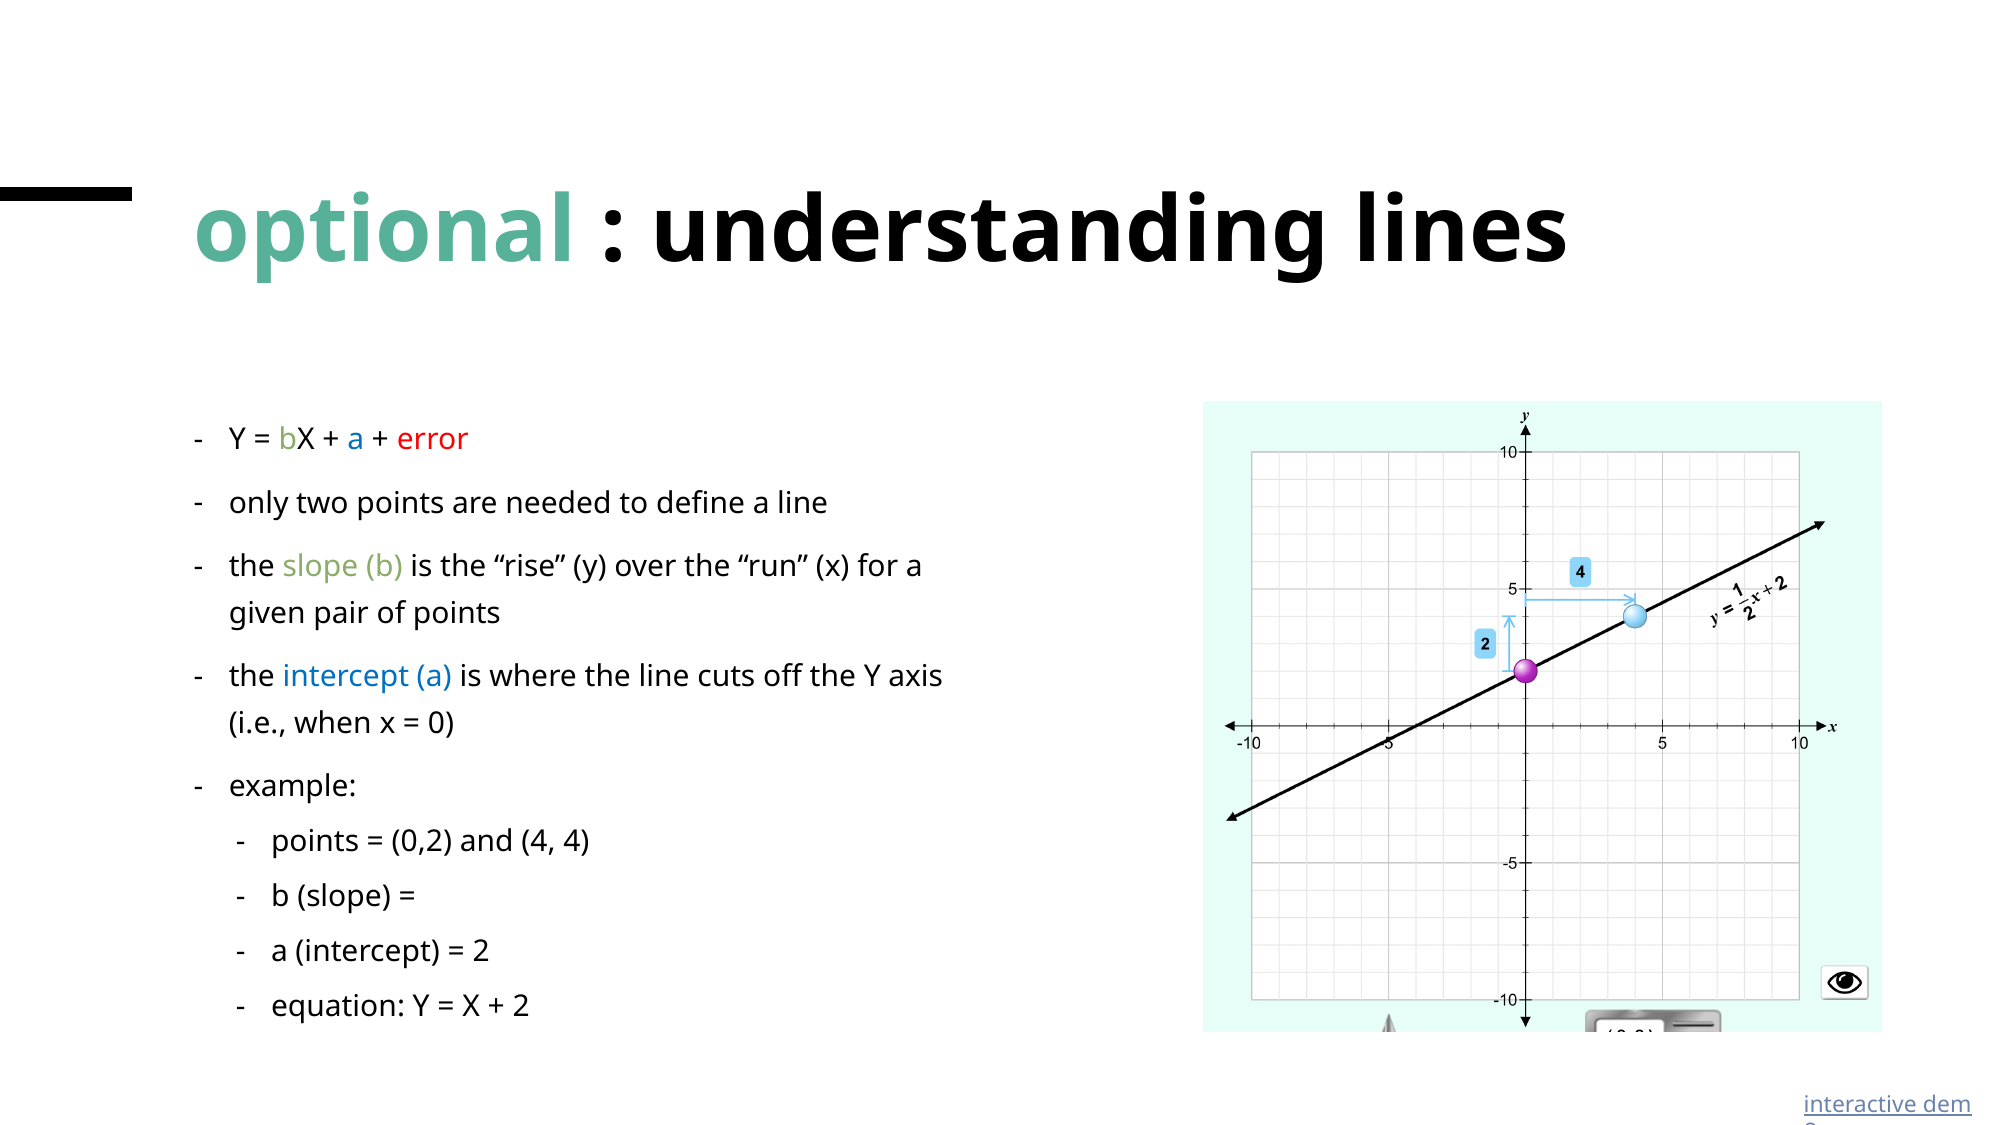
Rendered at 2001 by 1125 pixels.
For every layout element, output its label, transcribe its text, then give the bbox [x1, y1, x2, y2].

text_box interactive demo [1788, 1082, 2000, 1125]
picture [1203, 401, 1882, 1032]
title optional : understanding lines [178, 178, 1807, 392]
